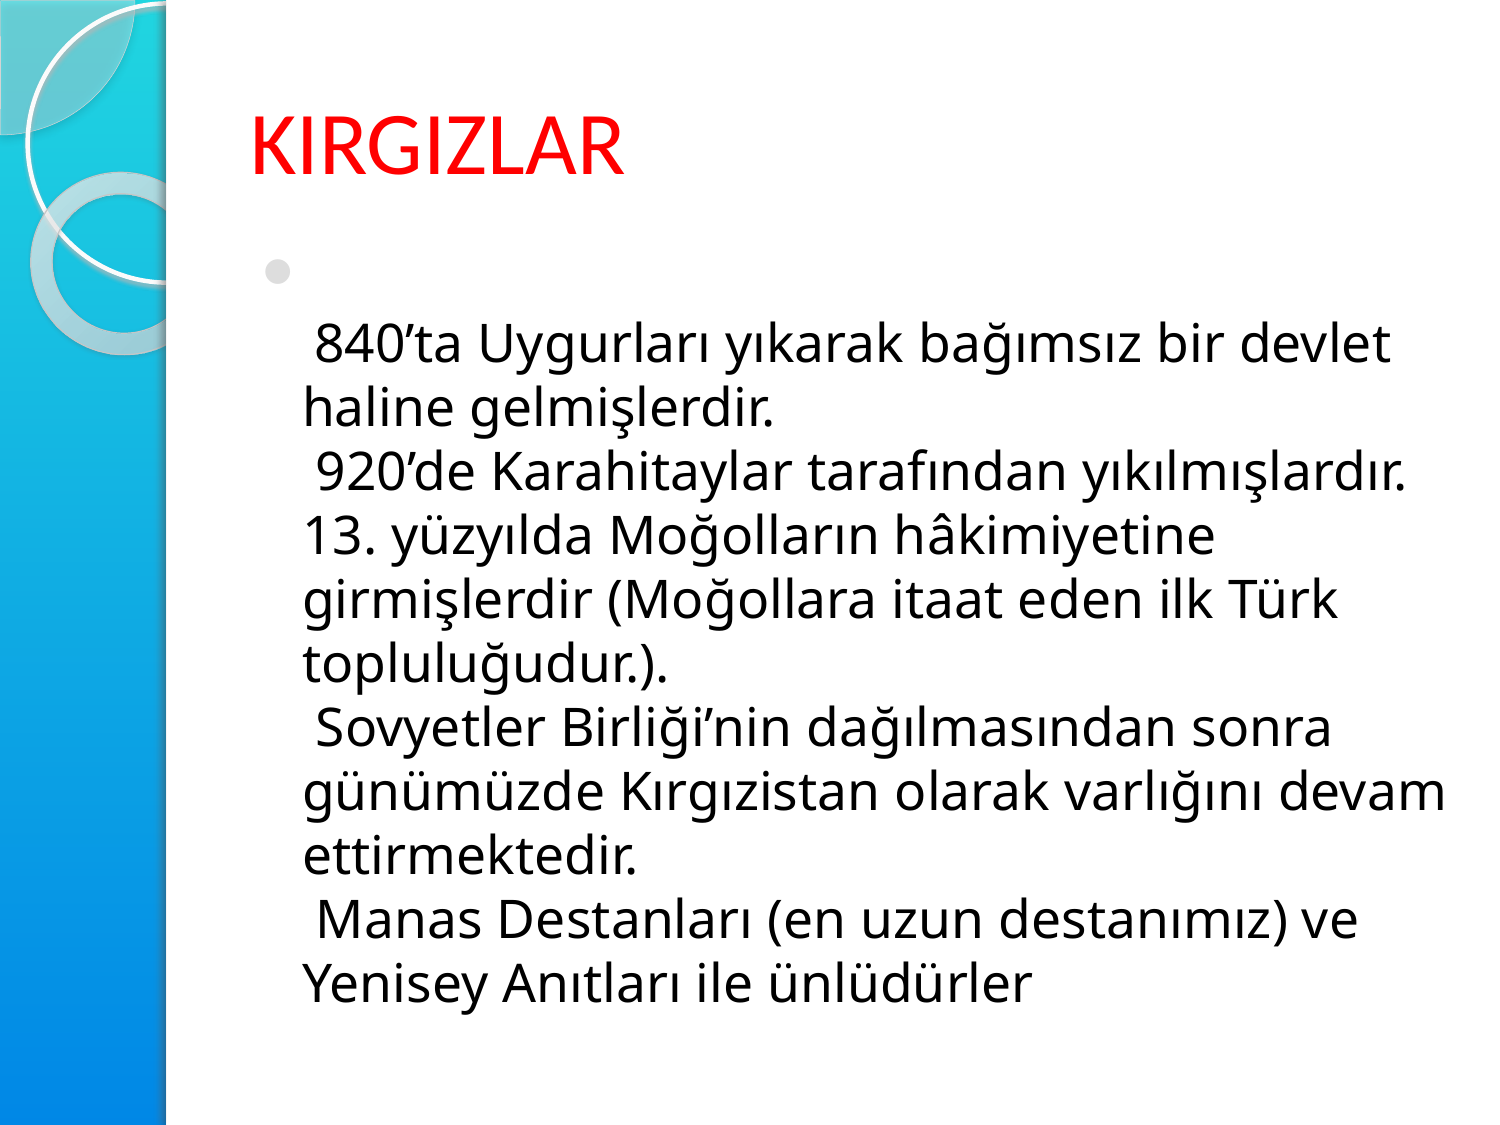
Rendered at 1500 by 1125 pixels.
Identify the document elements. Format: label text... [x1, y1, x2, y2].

list 840’ta Uygurları yıkarak bağımsız bir devlet haline gelmişlerdir. 920’de Karahitaylar tarafından yıkılmışlardır. 13. yüzyılda Moğolların hâkimiyetine girmişlerdir (Moğollara itaat eden ilk Türk topluluğudur.). Sovyetler Birliği’nin dağılmasından sonra günümüzde Kırgızistan olarak varlığını devam ettirmektedir. Manas Destanları (en uzun destanımız) ve Yenisey Anıtları ile ünlüdürler [235, 237, 1466, 1025]
title KIRGIZLAR [235, 45, 1466, 233]
